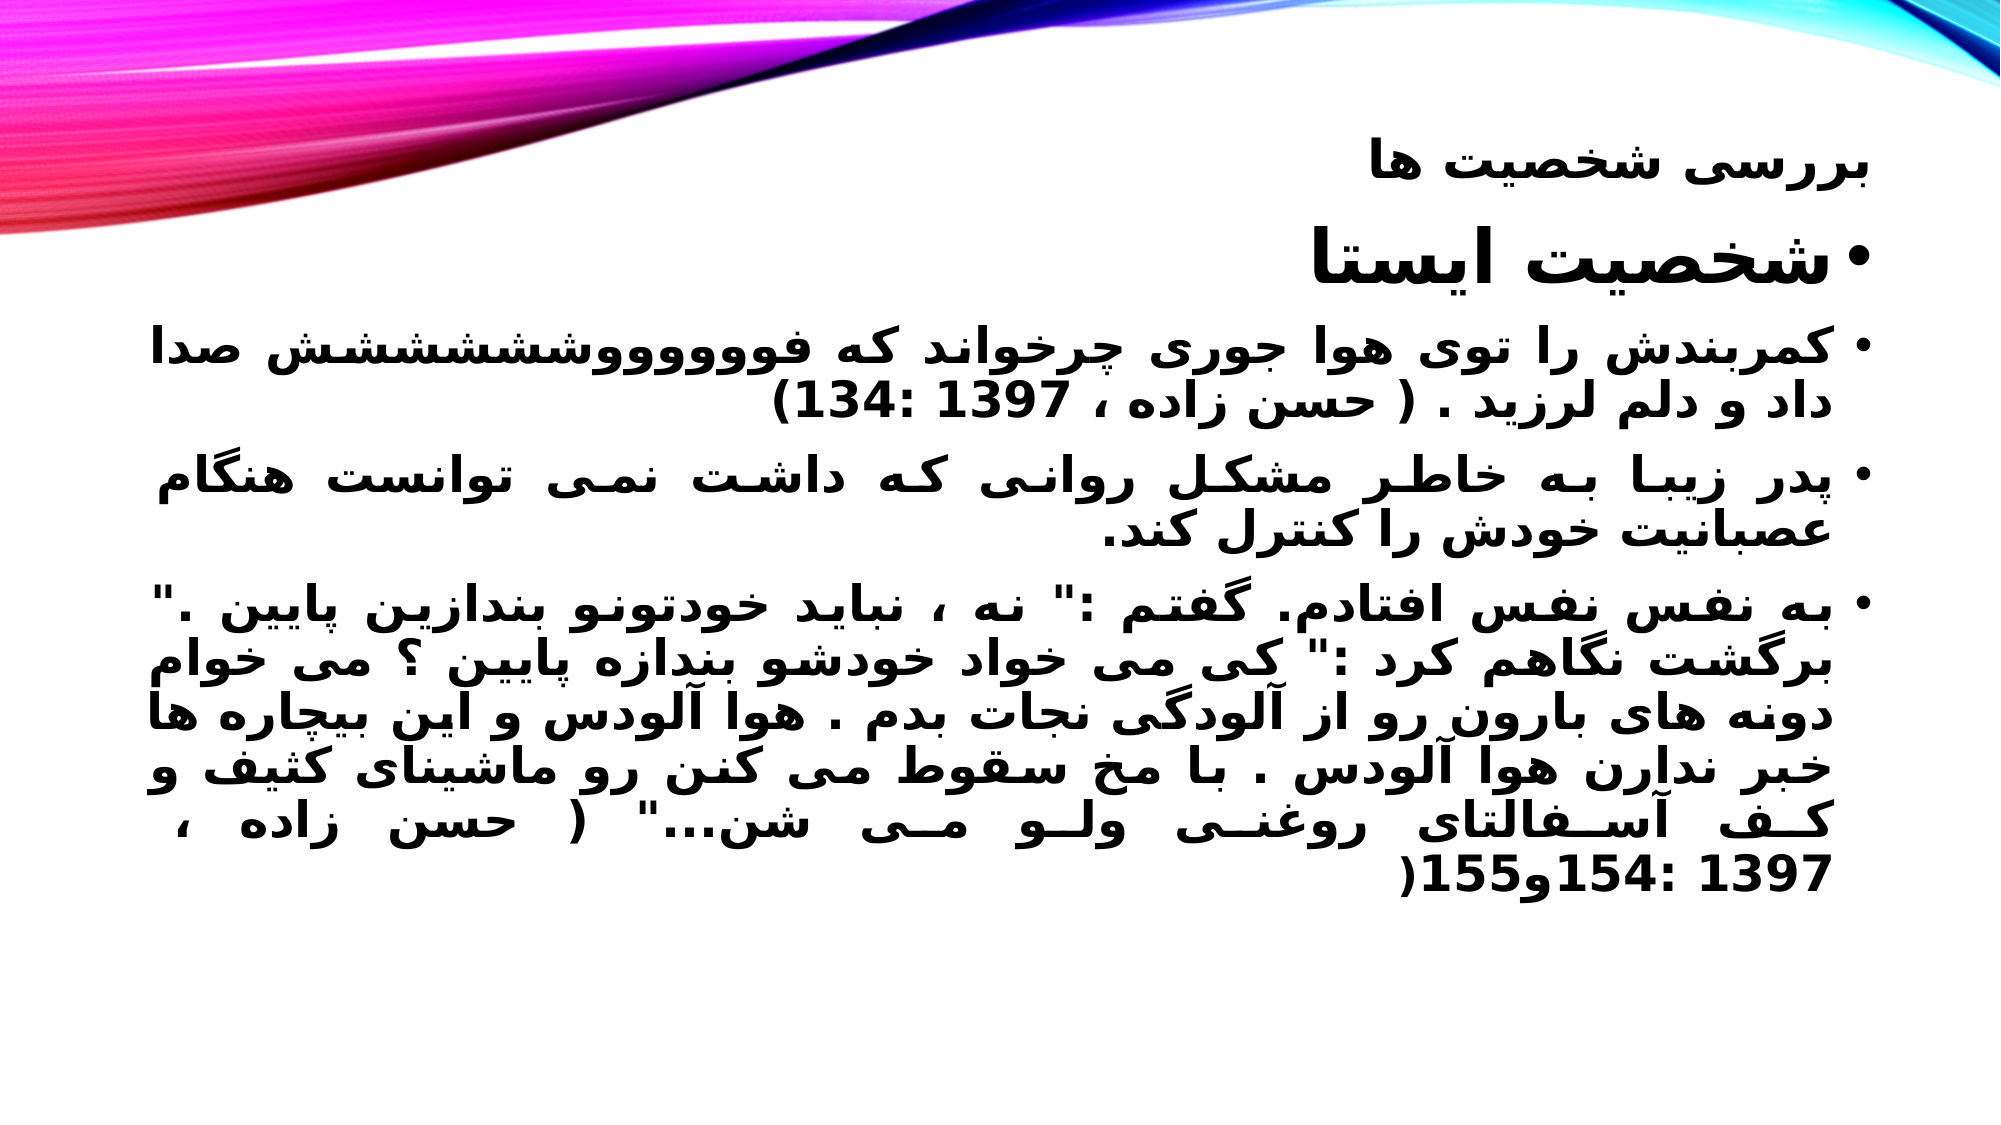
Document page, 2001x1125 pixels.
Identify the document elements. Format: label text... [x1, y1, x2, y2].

picture [1910, 0, 2000, 45]
picture [1890, 0, 2000, 75]
list شخصیت ایستا کمربندش را توی هوا جوری چرخواند که فووووووشششششش صدا داد و دلم لرزید . ( حسن زاده ، 1397 :134) پدر زیبا به خاطر مشکل روانی که داشت نمی توانست هنگام عصبانیت خودش را کنترل کند. به نفس نفس افتادم. گفتم :" نه ، نباید خودتونو بندازین پایین ." برگشت نگاهم کرد :" کی می خواد خودشو بندازه پایین ؟ می خوام دونه های بارون رو از آلودگی نجات بدم . هوا آلودس و این بیچاره ها خبر ندارن هوا آلودس . با مخ سقوط می کنن رو ماشینای کثیف و کف آسفالتای روغنی ولو می شن..." ( حسن زاده ، 1397 :154و155( [129, 211, 1888, 958]
title بررسی شخصیت ها [1250, 125, 1888, 211]
picture [0, 0, 2000, 237]
